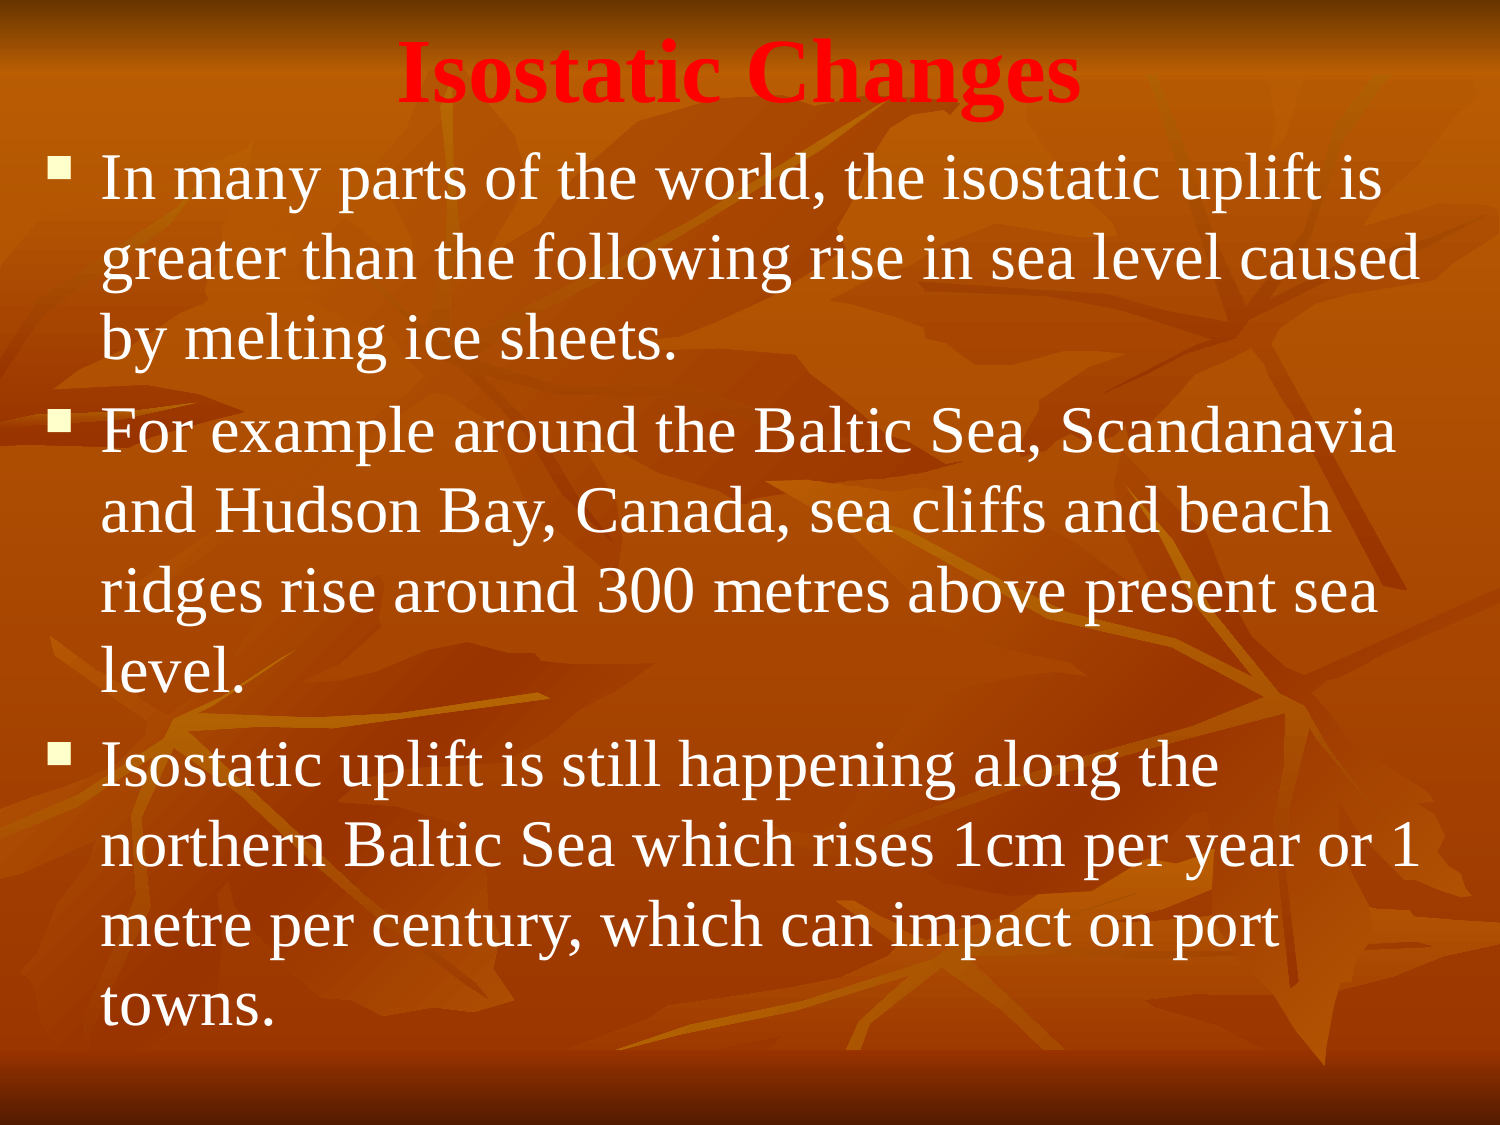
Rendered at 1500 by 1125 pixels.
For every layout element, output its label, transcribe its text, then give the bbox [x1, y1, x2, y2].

title Isostatic Changes [64, 0, 1416, 125]
list In many parts of the world, the isostatic uplift is greater than the following rise in sea level caused by melting ice sheets. For example around the Baltic Sea, Scandanavia and Hudson Bay, Canada, sea cliffs and beach ridges rise around 300 metres above present sea level. Isostatic uplift is still happening along the northern Baltic Sea which rises 1cm per year or 1 metre per century, which can impact on port towns. [29, 125, 1471, 1125]
